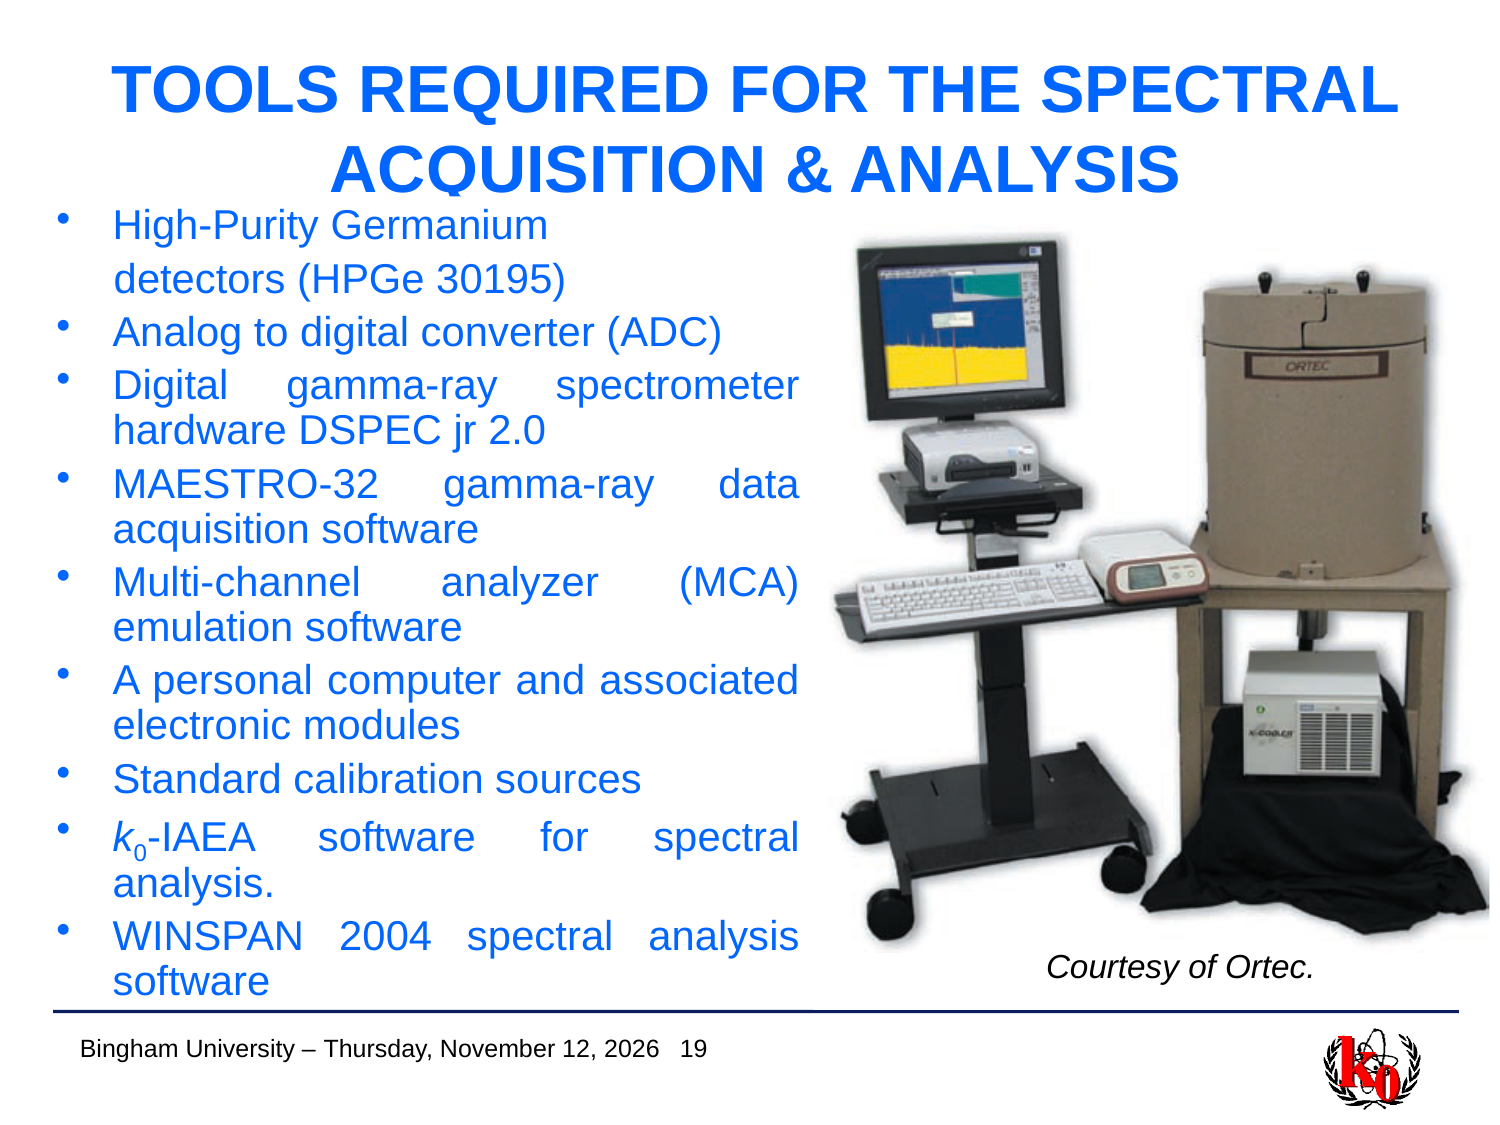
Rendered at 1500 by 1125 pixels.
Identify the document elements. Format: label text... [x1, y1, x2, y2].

list High-Purity Germanium detectors (HPGe 30195) Analog to digital converter (ADC) Digital gamma-ray spectrometer hardware DSPEC jr 2.0 MAESTRO-32 gamma-ray data acquisition software Multi-channel analyzer (MCA) emulation software A personal computer and associated electronic modules Standard calibration sources k0-IAEA software for spectral analysis. WINSPAN 2004 spectral analysis software [41, 196, 815, 964]
text_box Courtesy of Ortec. [891, 960, 1471, 993]
footer Bingham University – Thursday, April 18, 2024 19 [64, 1024, 816, 1101]
picture [820, 222, 1500, 953]
picture [1319, 1022, 1424, 1115]
title TOOLS REQUIRED FOR THE SPECTRAL ACQUISITION & ANALYSIS [41, 19, 1471, 226]
